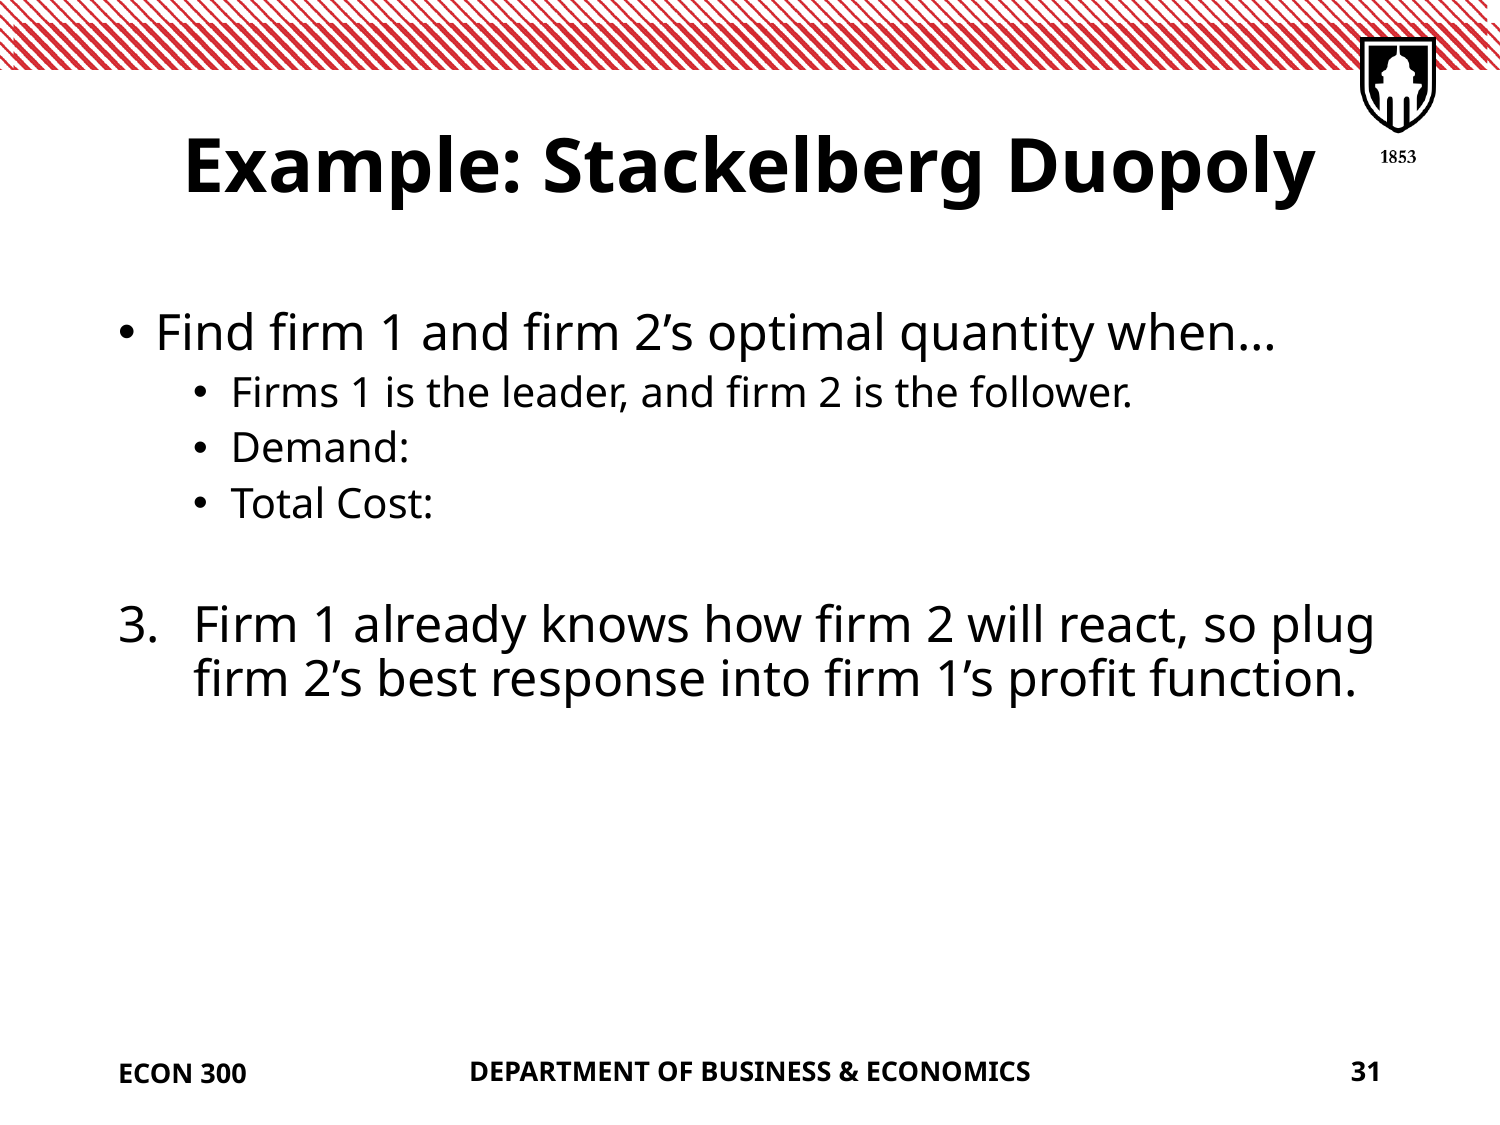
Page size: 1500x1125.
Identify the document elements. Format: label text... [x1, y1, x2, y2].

slide_number 31 [1059, 1042, 1397, 1103]
picture [0, 0, 1500, 163]
footer DEPARTMENT OF BUSINESS & ECONOMICS [277, 1042, 1059, 1103]
slide_number ECON 300 [103, 1042, 277, 1103]
title Example: Stackelberg Duopoly [103, 59, 1397, 278]
